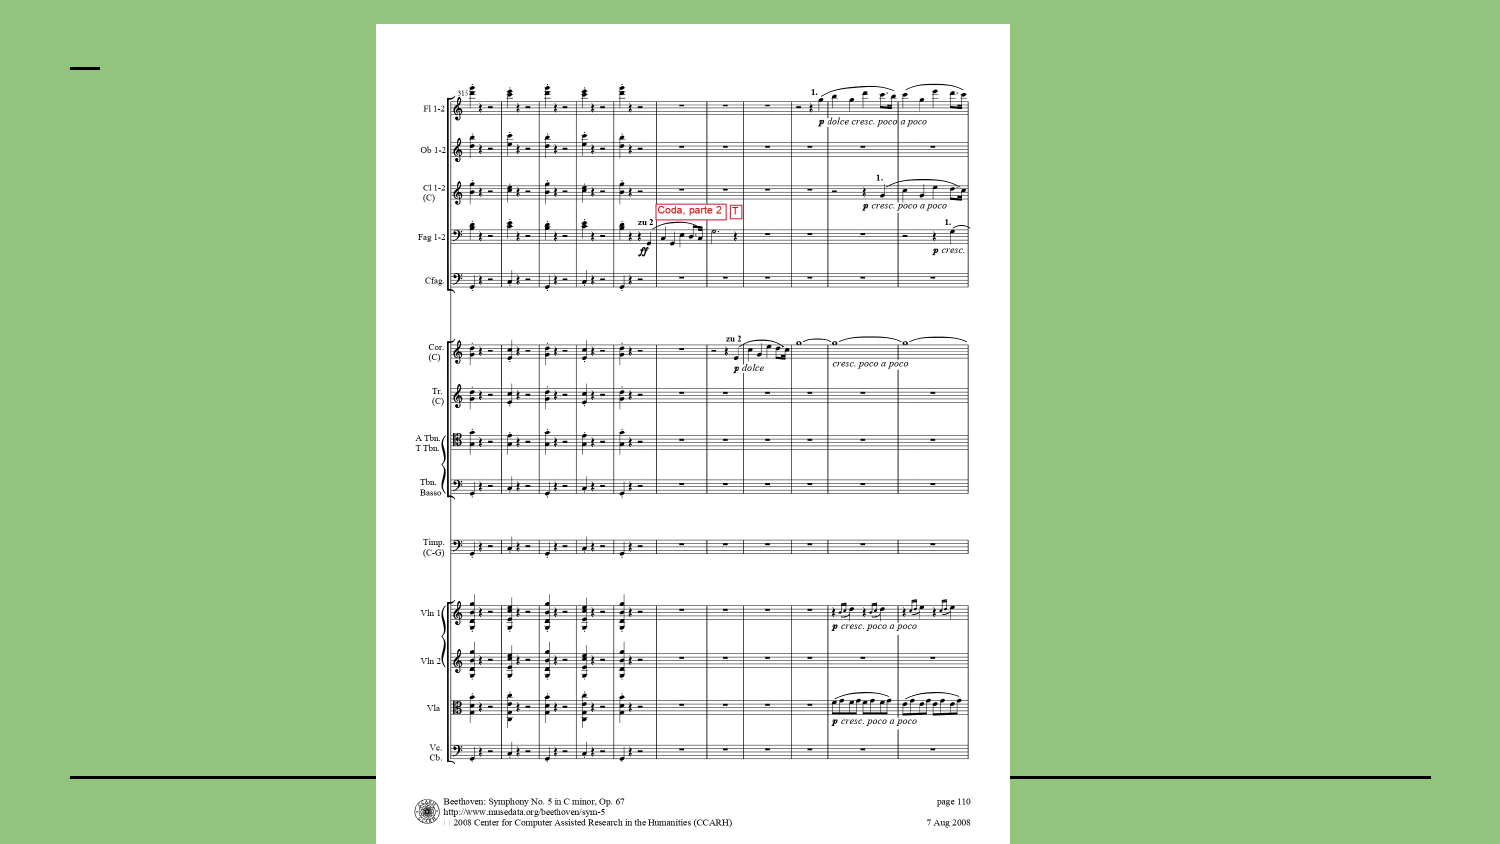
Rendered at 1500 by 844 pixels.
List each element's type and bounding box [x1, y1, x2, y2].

picture [376, 24, 1010, 844]
